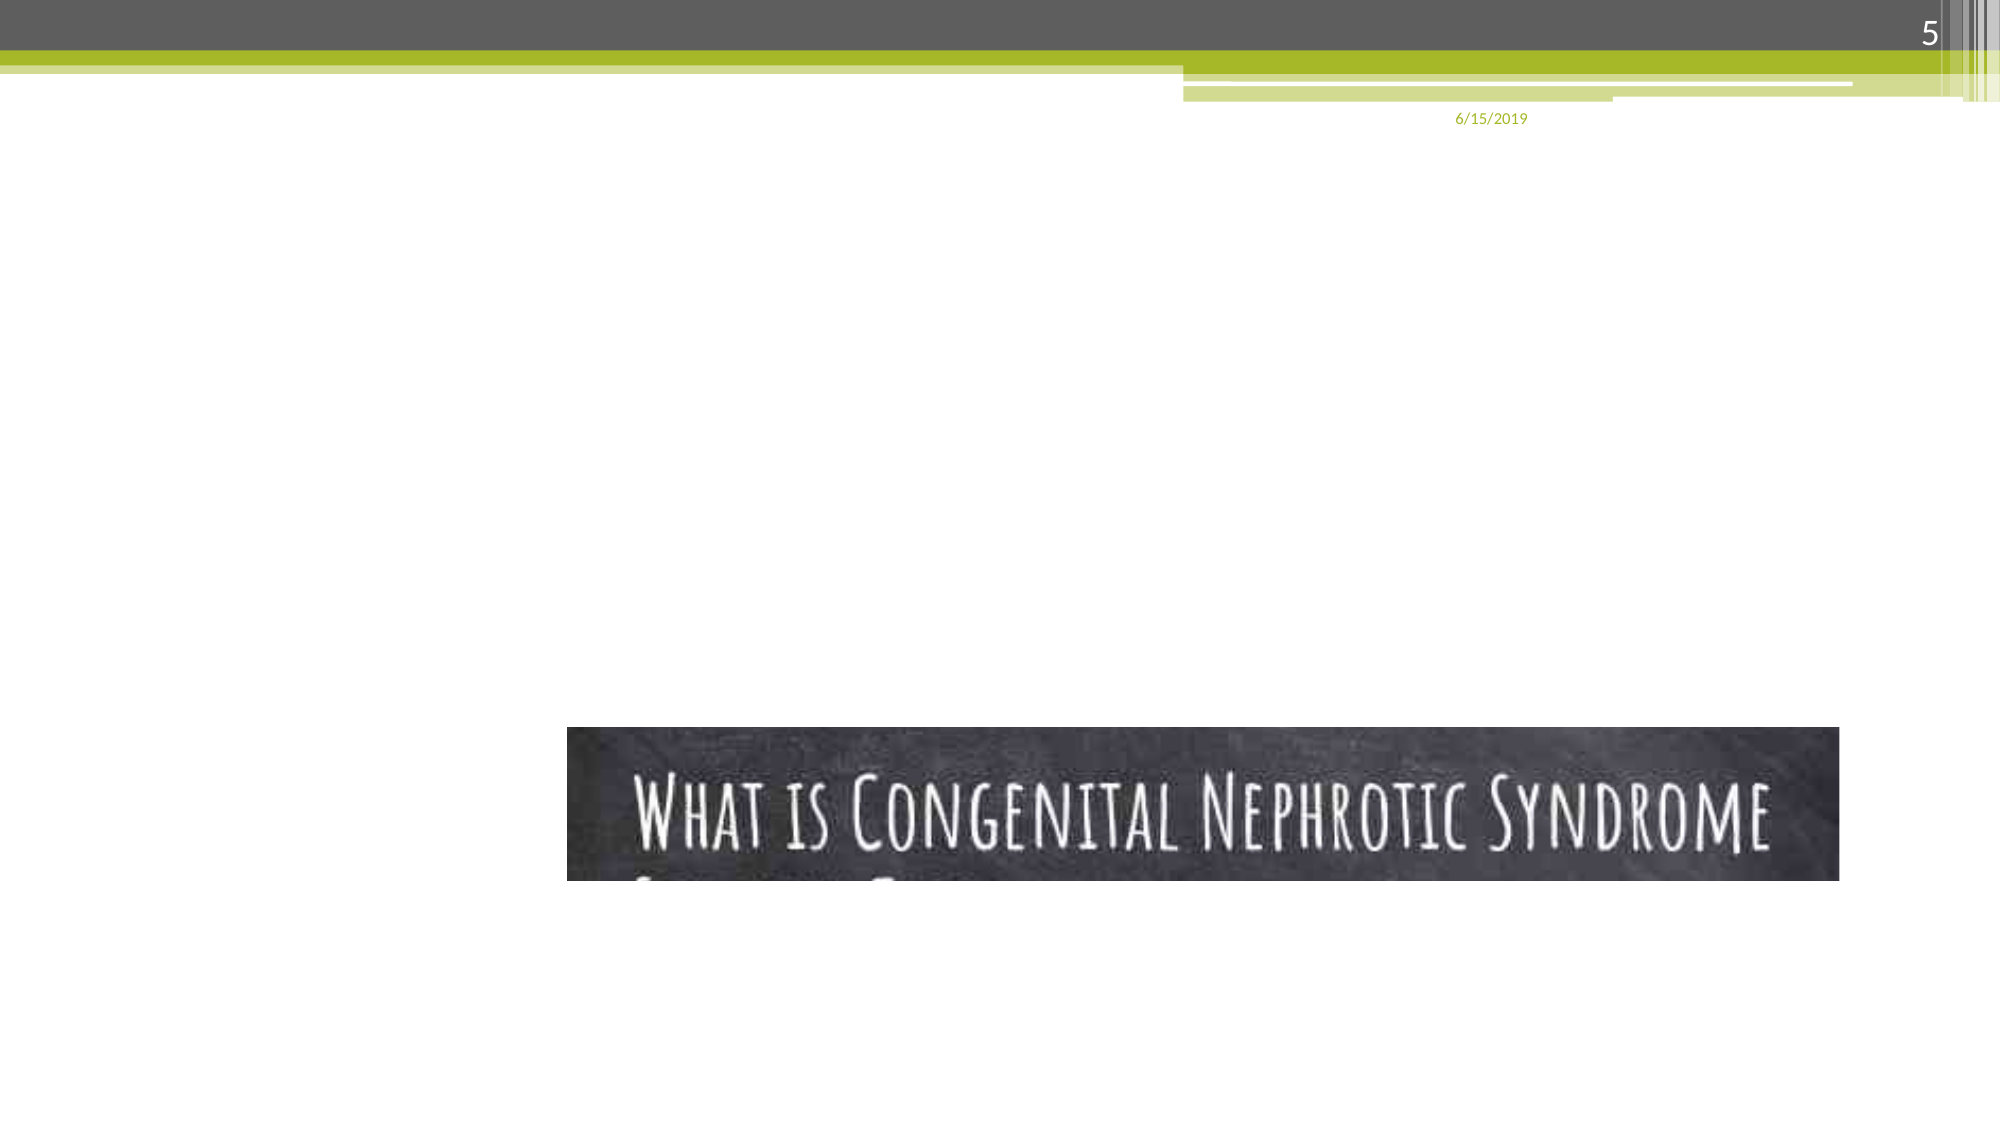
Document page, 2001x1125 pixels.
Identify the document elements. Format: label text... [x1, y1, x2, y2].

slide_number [1440, 100, 1650, 176]
slide_number 5 [1788, 0, 1955, 61]
picture [567, 727, 1840, 881]
